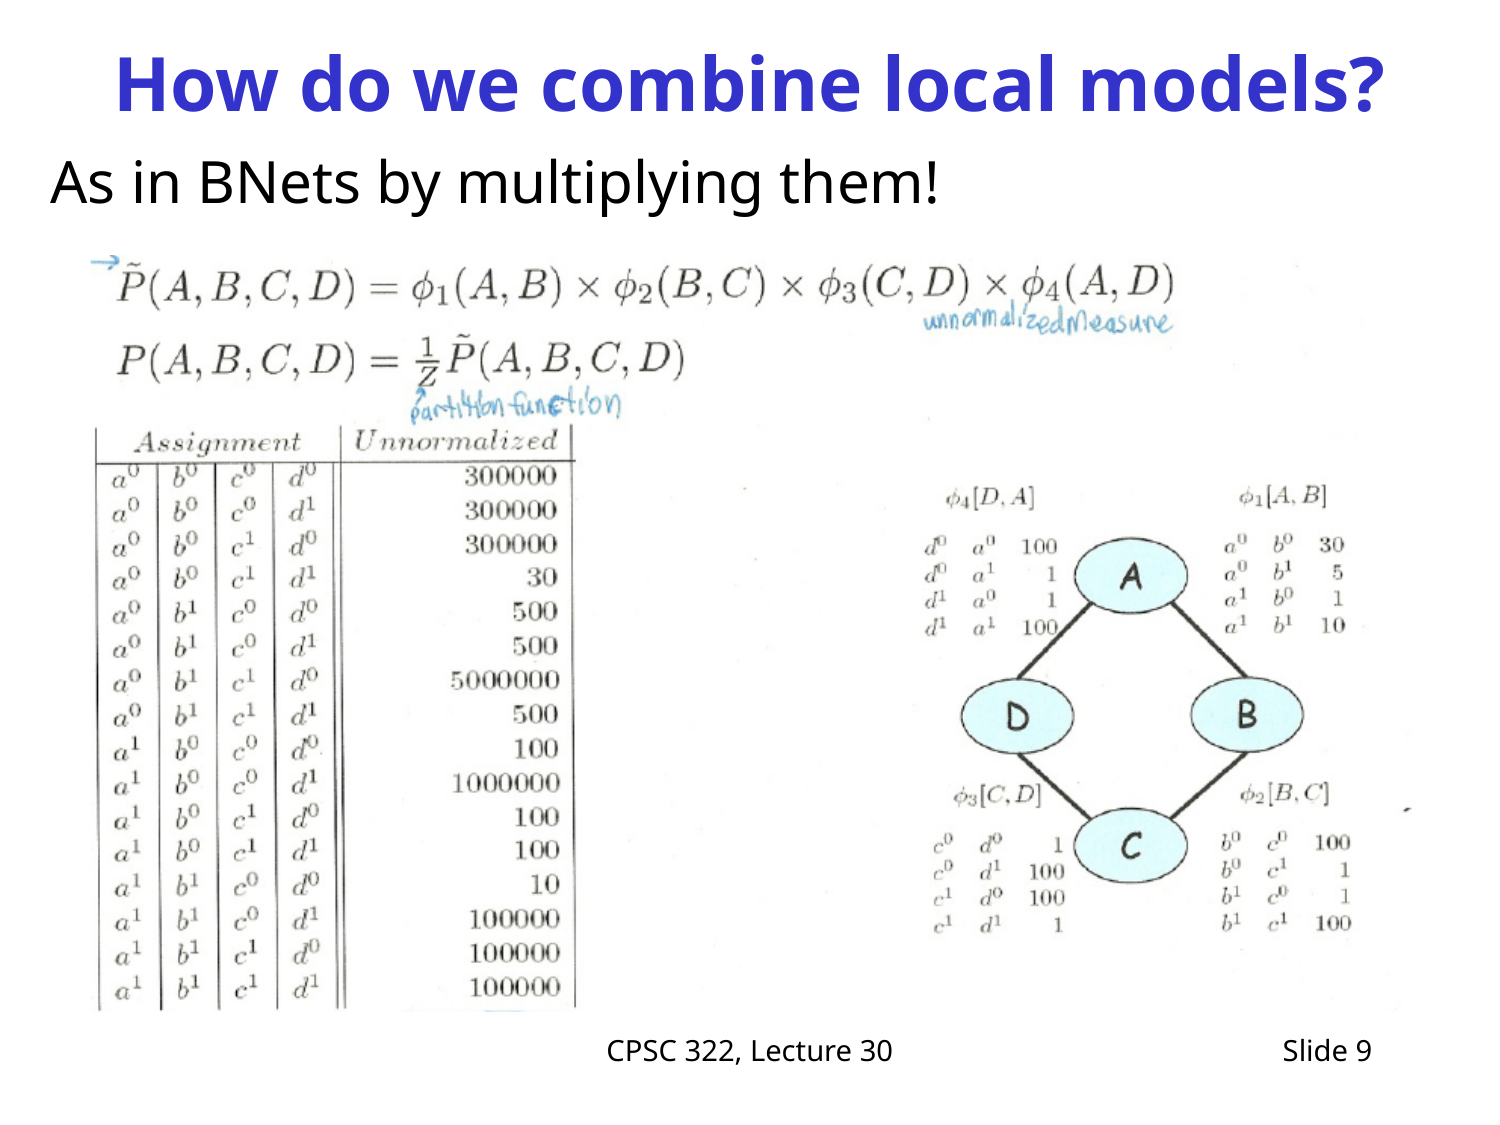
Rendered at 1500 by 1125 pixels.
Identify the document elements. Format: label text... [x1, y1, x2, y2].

slide_number Slide 9 [1074, 1024, 1388, 1101]
title How do we combine local models? [49, 24, 1451, 138]
footer CPSC 322, Lecture 30 [512, 1024, 988, 1101]
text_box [35, 253, 1424, 1012]
list As in BNets by multiplying them! [35, 136, 1424, 221]
